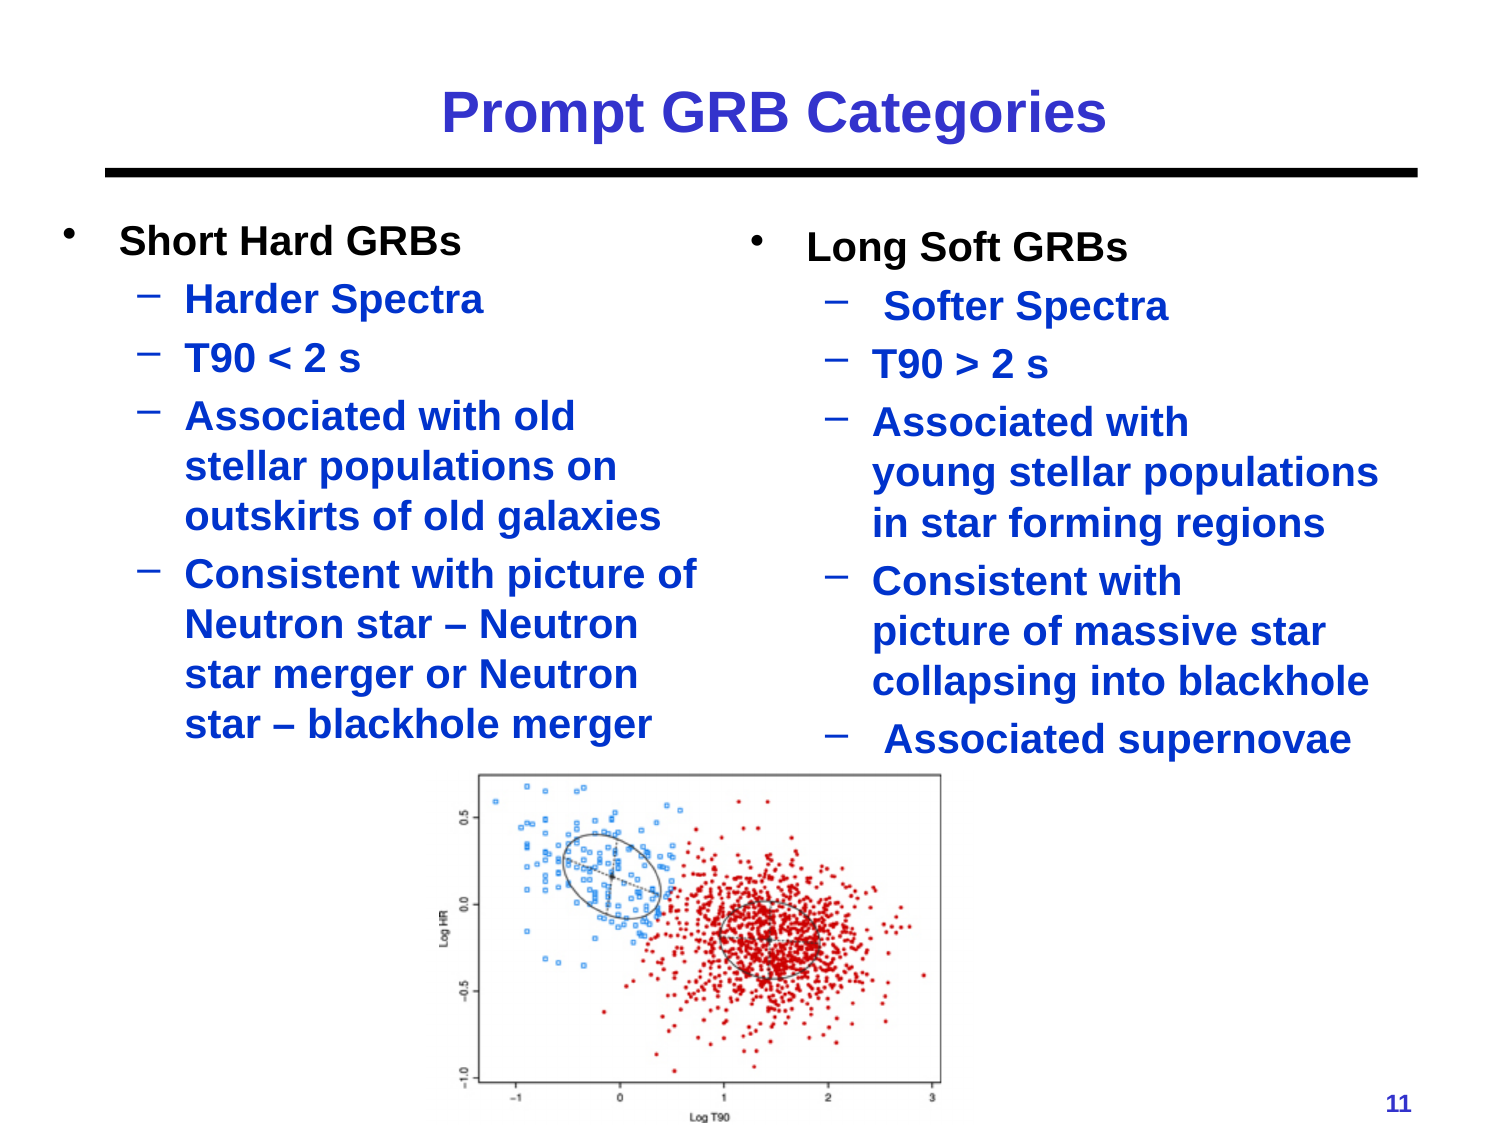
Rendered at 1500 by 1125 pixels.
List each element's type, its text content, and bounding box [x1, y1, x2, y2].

text_box Long Soft GRBs Softer Spectra T90 > 2 s Associated with young stellar populations in star forming regions Consistent with picture of massive star collapsing into blackhole Associated supernovae [749, 212, 1425, 1038]
list Short Hard GRBs Harder Spectra T90 < 2 s Associated with old stellar populations on outskirts of old galaxies Consistent with picture of Neutron star – Neutron star merger or Neutron star – blackhole merger [62, 206, 700, 1031]
title Prompt GRB Categories [165, 55, 1385, 164]
picture [426, 770, 974, 1125]
